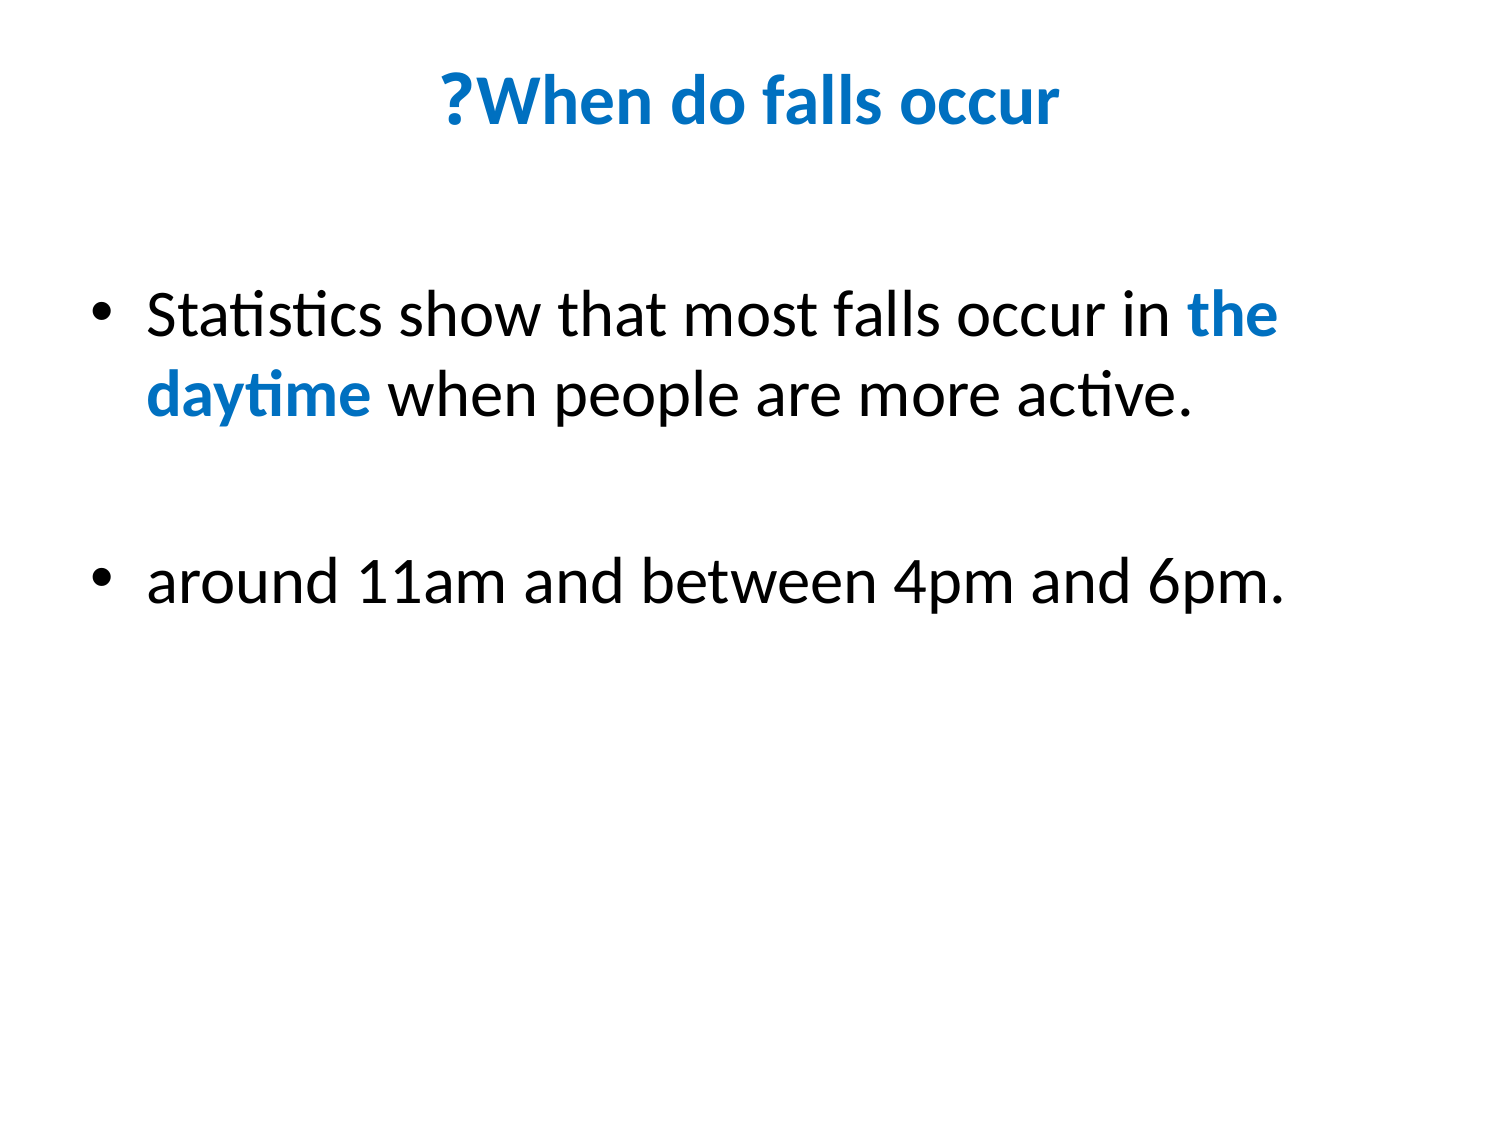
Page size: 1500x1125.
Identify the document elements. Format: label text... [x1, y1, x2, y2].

title When do falls occur? [75, 45, 1425, 233]
list Statistics show that most falls occur in the daytime when people are more active. around 11am and between 4pm and 6pm. [75, 262, 1425, 1005]
